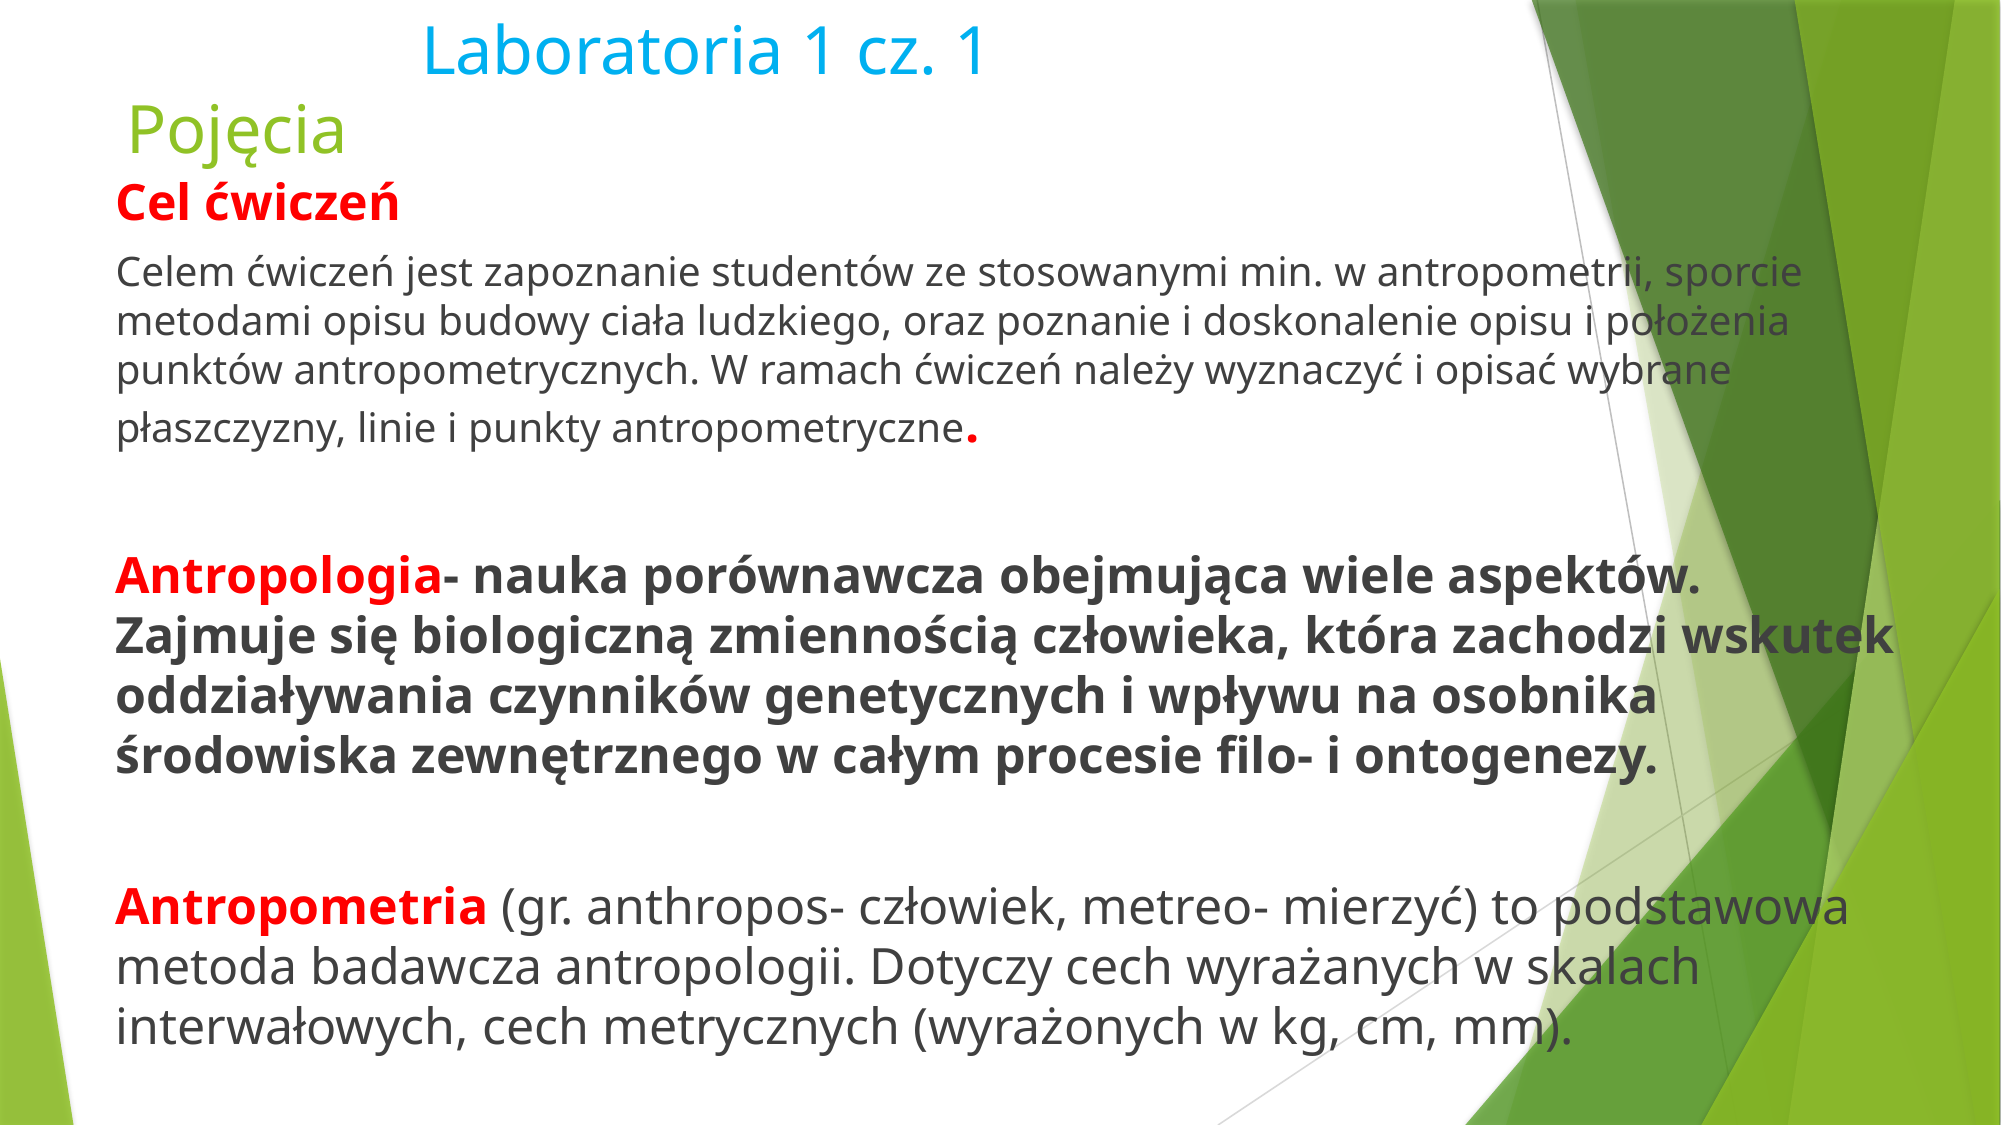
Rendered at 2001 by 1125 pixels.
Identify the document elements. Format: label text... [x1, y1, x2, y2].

title Laboratoria 1 cz. 1 Pojęcia [111, 0, 1781, 162]
list Cel ćwiczeń Celem ćwiczeń jest zapoznanie studentów ze stosowanymi min. w antropometrii, sporcie metodami opisu budowy ciała ludzkiego, oraz poznanie i doskonalenie opisu i położenia punktów antropometrycznych. W ramach ćwiczeń należy wyznaczyć i opisać wybrane płaszczyzny, linie i punkty antropometryczne. Antropologia- nauka porównawcza obejmująca wiele aspektów. Zajmuje się biologiczną zmiennością człowieka, która zachodzi wskutek oddziaływania czynników genetycznych i wpływu na osobnika środowiska zewnętrznego w całym procesie filo- i ontogenezy. Antropometria (gr. anthropos- człowiek, metreo- mierzyć) to podstawowa metoda badawcza antropologii. Dotyczy cech wyrażanych w skalach interwałowych, cech metrycznych (wyrażonych w kg, cm, mm). [100, 162, 1925, 1089]
